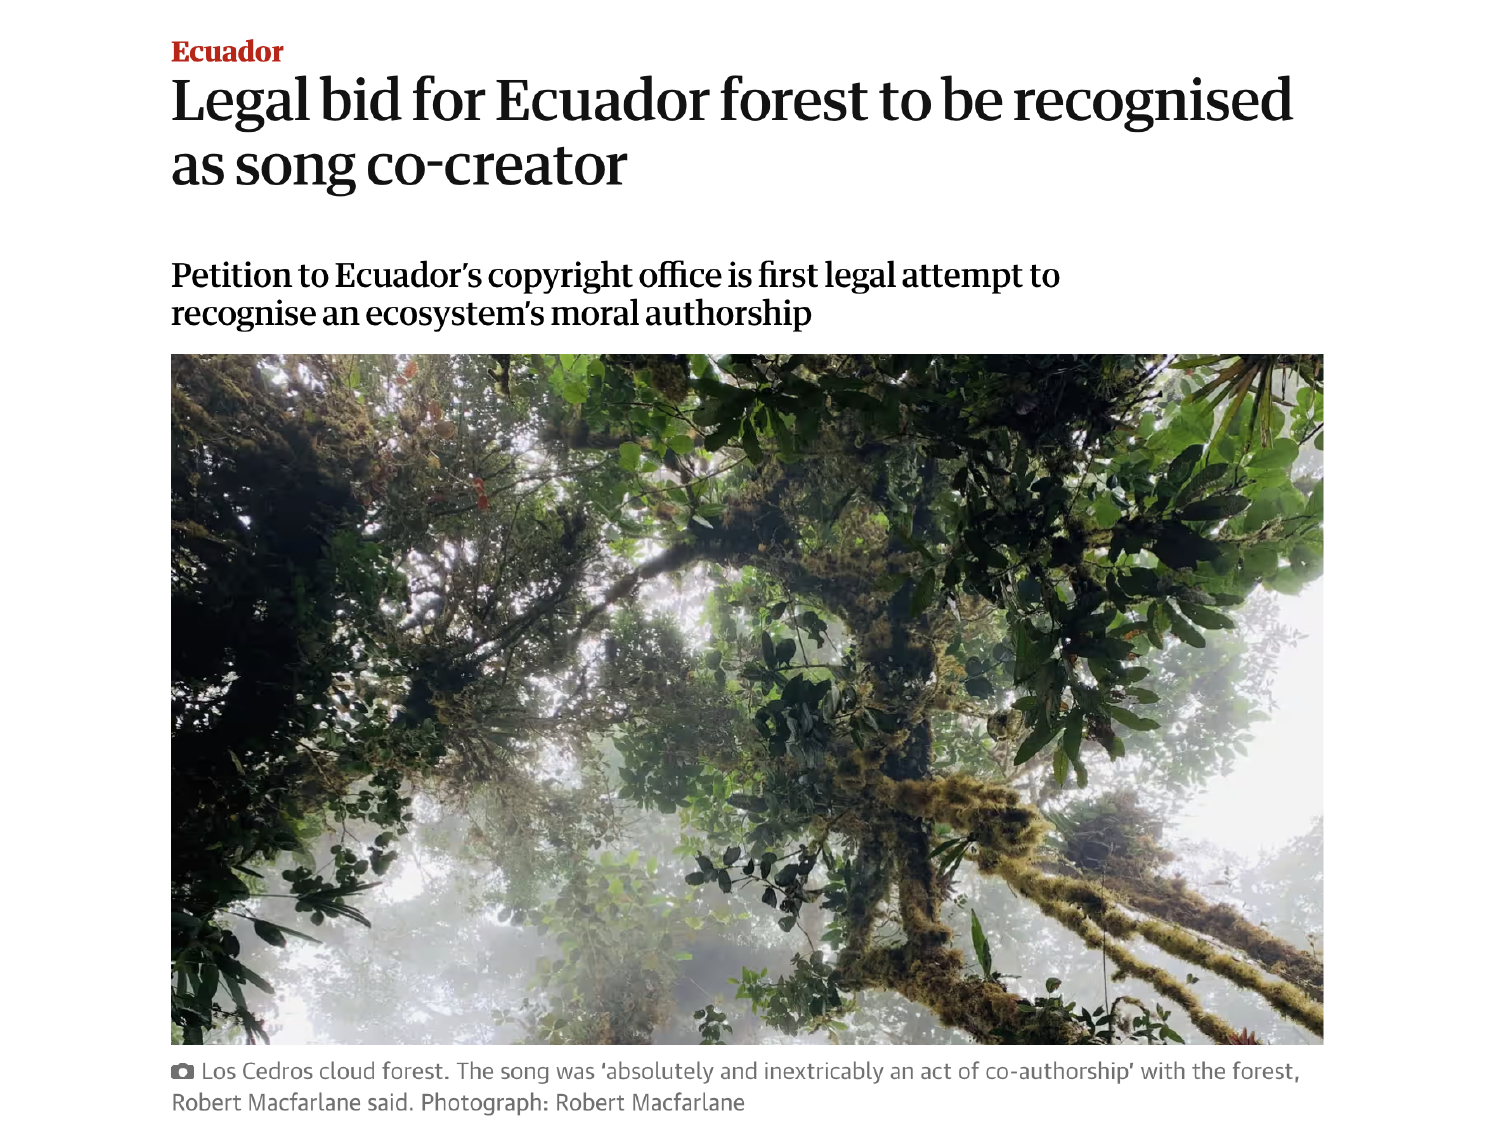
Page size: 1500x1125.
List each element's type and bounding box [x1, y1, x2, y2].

picture [142, 24, 1348, 1125]
